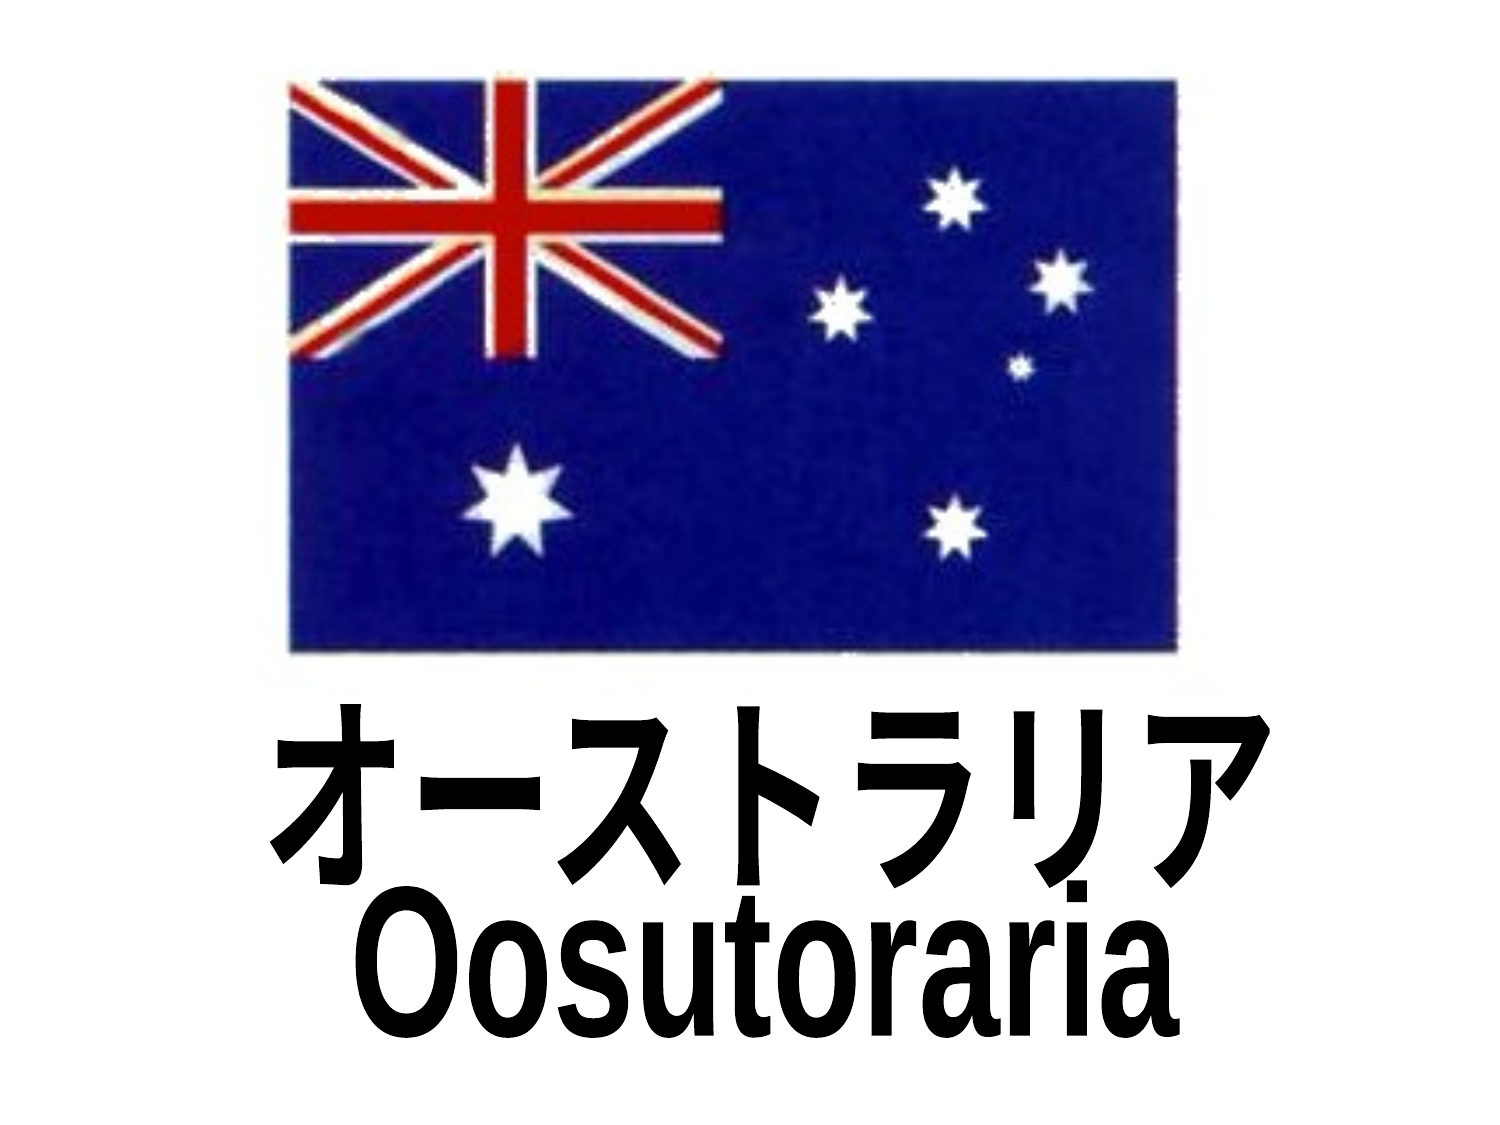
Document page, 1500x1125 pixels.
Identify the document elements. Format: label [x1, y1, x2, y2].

picture [242, 54, 1228, 696]
